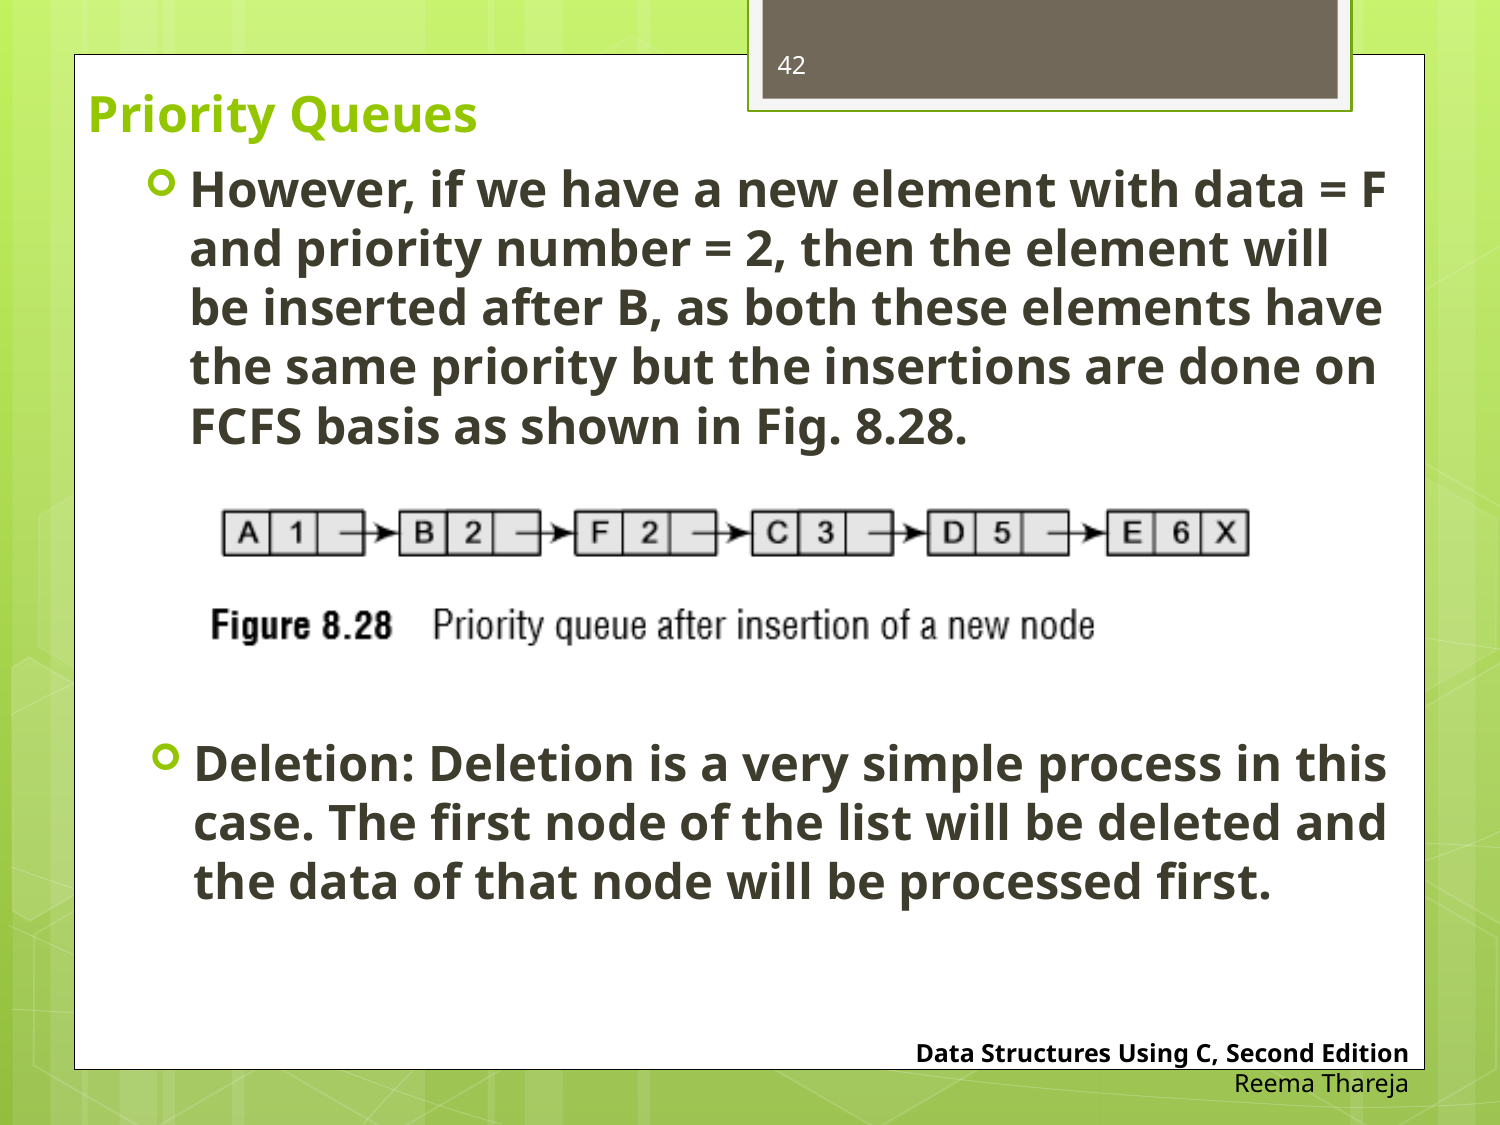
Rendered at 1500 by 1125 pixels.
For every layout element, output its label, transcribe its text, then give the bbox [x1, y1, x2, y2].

text_box Deletion: Deletion is a very simple process in this case. The first node of the list will be deleted and the data of that node will be processed first. [123, 724, 1411, 924]
list However, if we have a new element with data = F and priority number = 2, then the element will be inserted after B, as both these elements have the same priority but the insertions are done on FCFS basis as shown in Fig. 8.28. [118, 149, 1407, 463]
picture [187, 494, 1263, 657]
slide_number 42 [762, 36, 982, 97]
title Priority Queues [72, 37, 1225, 150]
footer Data Structures Using C, Second Edition Reema Thareja [849, 1037, 1425, 1098]
